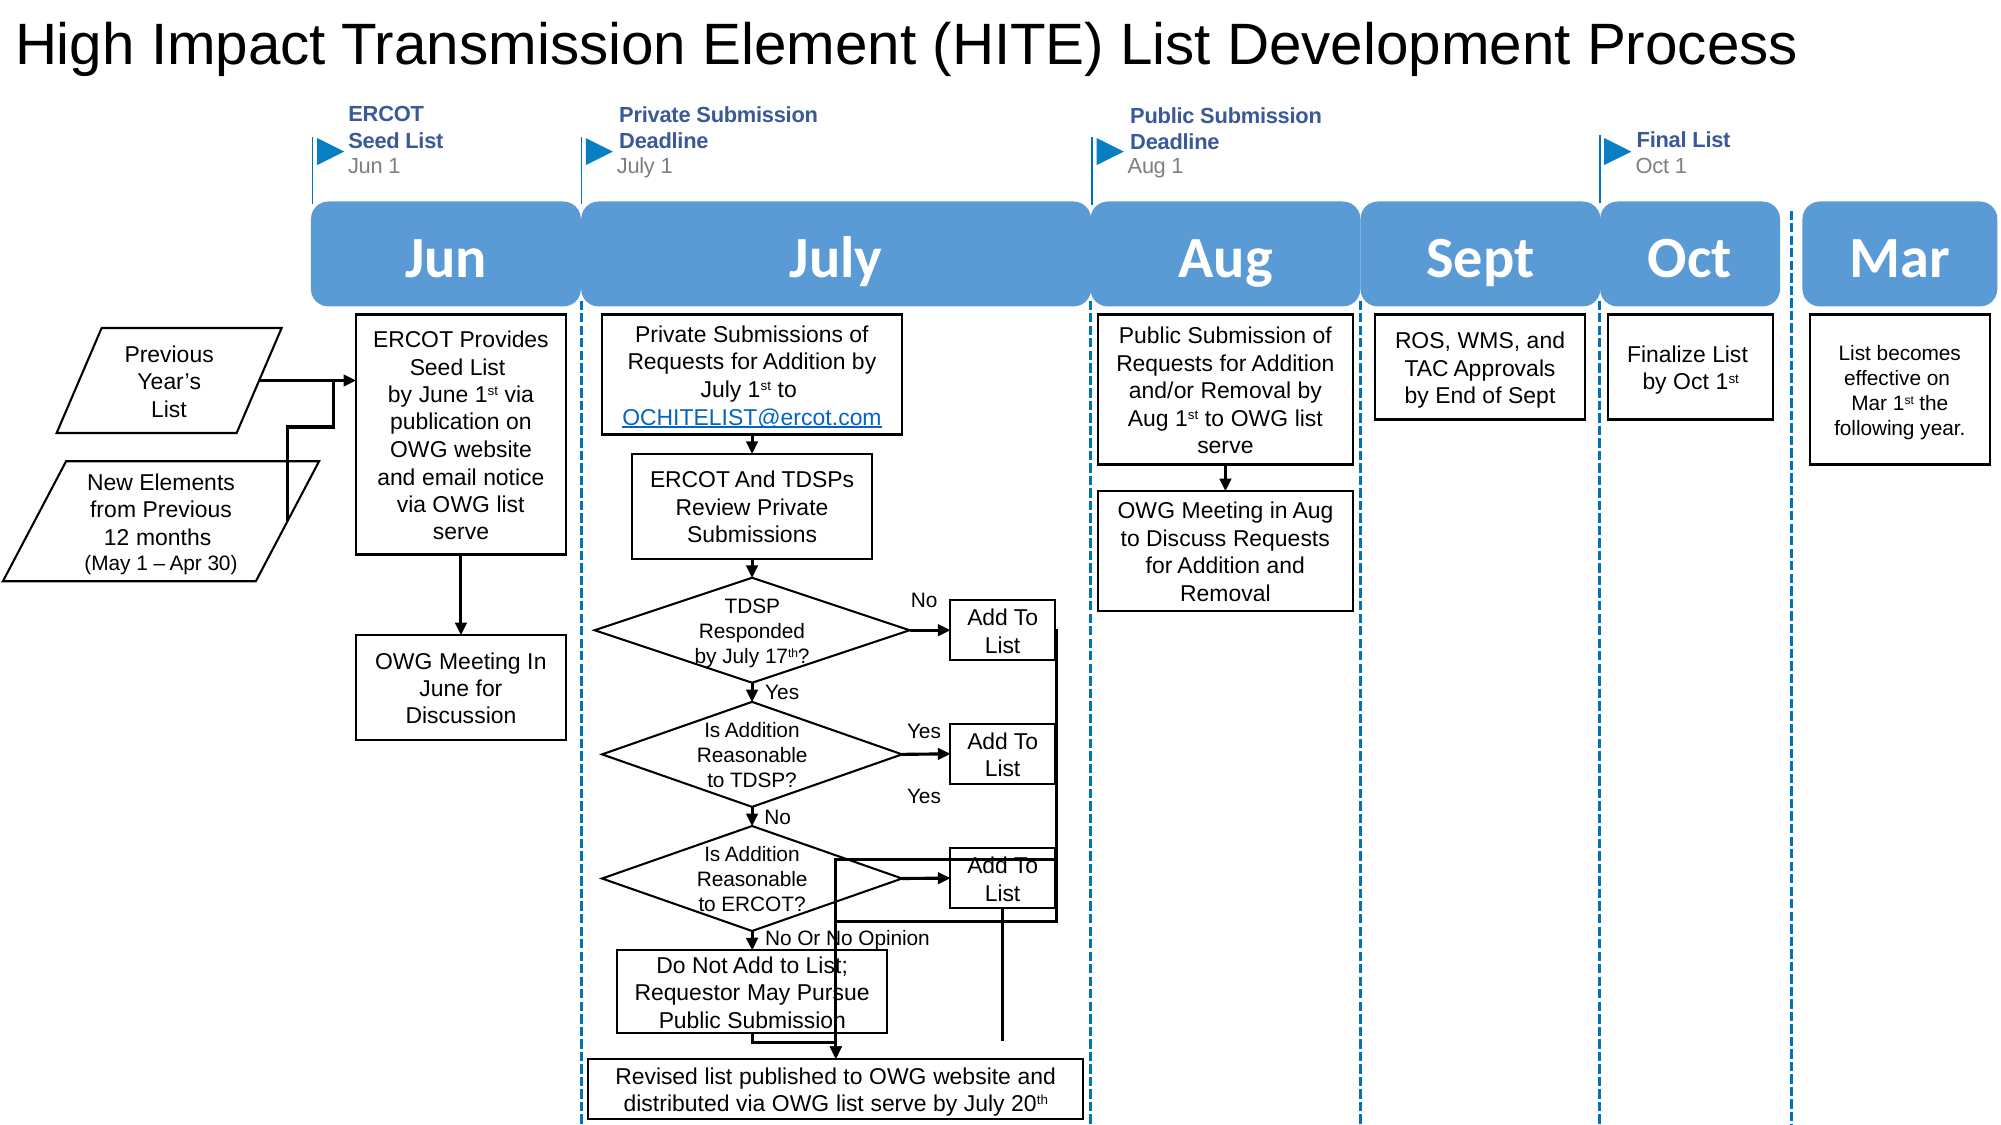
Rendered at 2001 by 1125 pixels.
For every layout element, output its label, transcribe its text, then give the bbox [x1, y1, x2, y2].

text_box ERCOT Provides Seed List by June 1st via publication on OWG website and email notice via OWG list serve [355, 313, 567, 556]
text_box Oct [1599, 200, 1782, 308]
text_box [1603, 136, 1634, 167]
text_box No [749, 796, 806, 837]
text_box ERCOT And TDSPs Review Private Submissions [631, 453, 873, 560]
text_box ROS, WMS, and TAC Approvals by End of Sept [1374, 313, 1586, 421]
text_box List becomes effective on Mar 1st the following year. [1809, 313, 1991, 466]
title High Impact Transmission Element (HITE) List Development Process [0, 1, 2000, 91]
text_box No Or No Opinion [750, 916, 834, 957]
text_box Finalize List by Oct 1st [1607, 313, 1774, 421]
text_box Aug [1089, 200, 1360, 308]
text_box Previous Year’s List [55, 326, 284, 435]
text_box Final List [1636, 125, 1774, 153]
text_box Yes [750, 671, 815, 712]
text_box OWG Meeting In June for Discussion [355, 634, 567, 741]
text_box Is Addition Reasonable to ERCOT? [598, 825, 835, 932]
text_box Jun 1 [348, 151, 413, 178]
text_box Public Submission Deadline [1130, 101, 1343, 154]
text_box Oct 1 [1635, 151, 1701, 178]
text_box Aug 1 [1127, 151, 1193, 178]
text_box Mar [1801, 200, 1999, 308]
text_box [1095, 136, 1127, 167]
text_box Public Submission of Requests for Addition and/or Removal by Aug 1st to OWG list serve [1097, 313, 1354, 466]
text_box Revised list published to OWG website and distributed via OWG list serve by July 20th [587, 1058, 1084, 1120]
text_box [287, 380, 334, 522]
text_box [584, 136, 616, 167]
text_box TDSP Responded by July 17th? [591, 576, 910, 684]
text_box Add To List [949, 599, 1056, 630]
text_box July [581, 200, 1091, 308]
text_box Jun [309, 200, 582, 308]
text_box [316, 136, 347, 167]
text_box Sept [1359, 200, 1600, 308]
text_box Private Submissions of Requests for Addition by July 1st to OCHITELIST@ercot.com [601, 313, 903, 436]
text_box New Elements from Previous 12 months (May 1 – Apr 30) [1, 460, 289, 583]
text_box No [896, 579, 953, 619]
text_box ERCOT Seed List [348, 99, 456, 153]
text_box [835, 630, 1056, 1059]
text_box Private Submission Deadline [619, 100, 832, 154]
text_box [789, 996, 799, 1080]
text_box OWG Meeting in Aug to Discuss Requests for Addition and Removal [1097, 490, 1354, 612]
text_box Do Not Add to List; Requestor May Pursue Public Submission [616, 949, 834, 1034]
text_box July 1 [616, 151, 682, 178]
text_box Is Addition Reasonable to TDSP? [598, 701, 835, 807]
